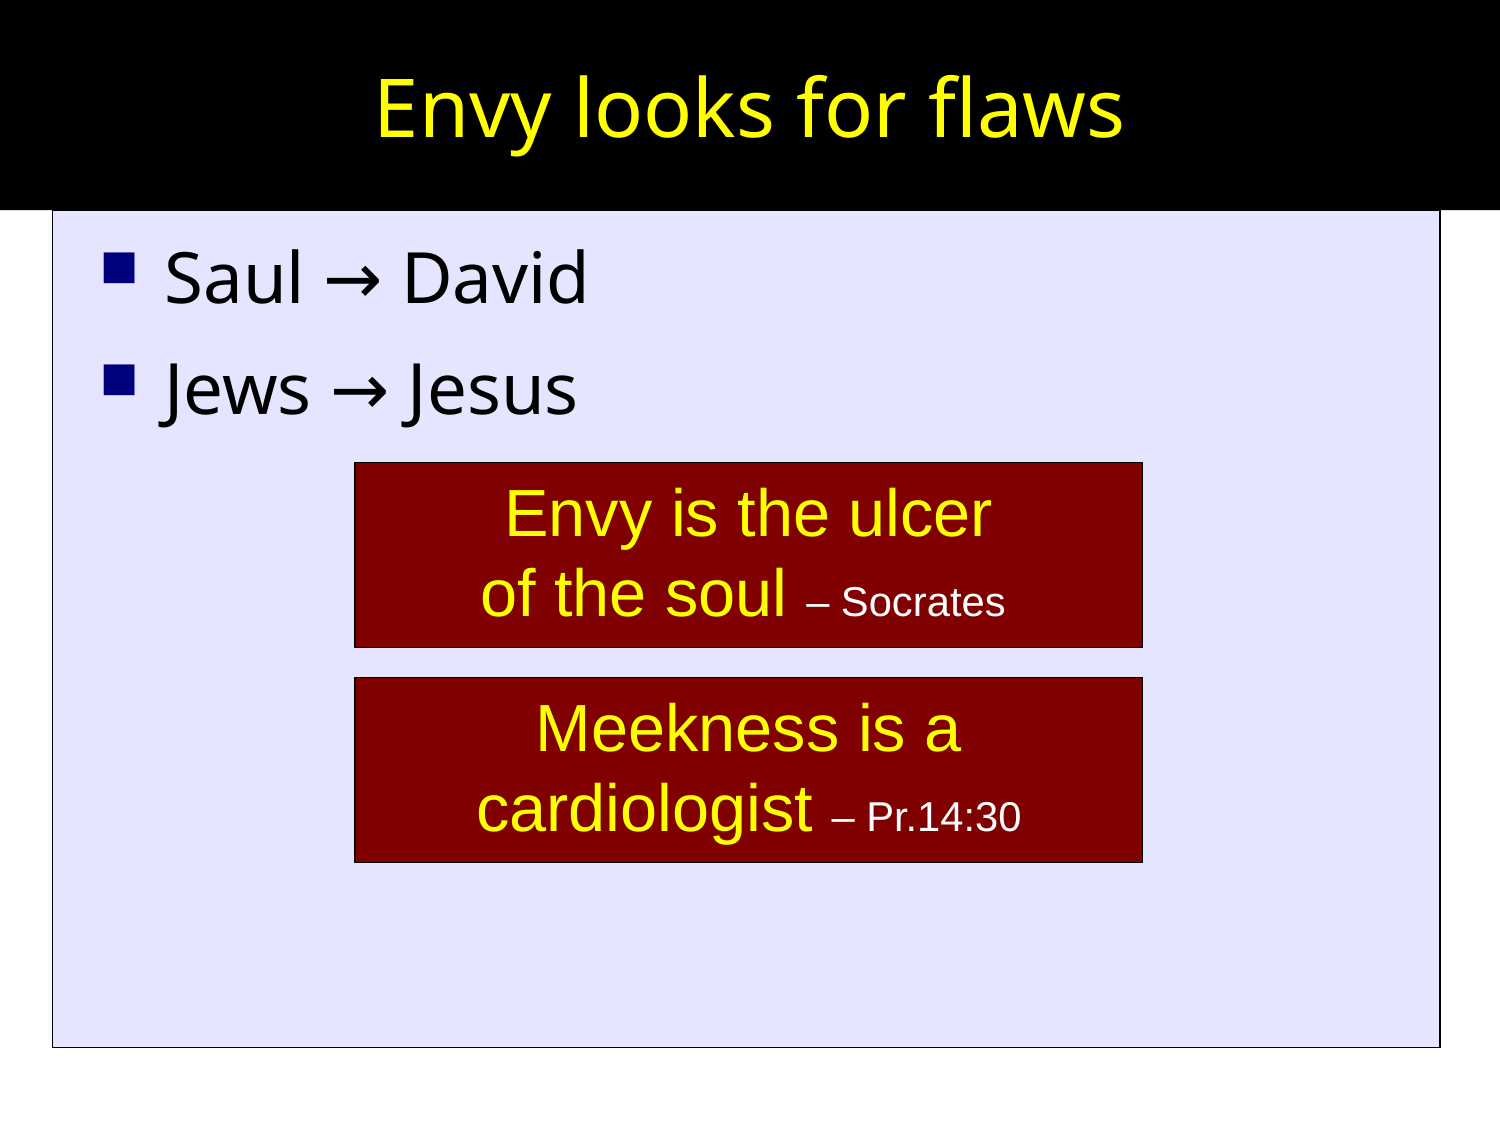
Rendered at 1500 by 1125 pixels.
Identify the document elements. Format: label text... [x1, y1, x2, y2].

list Saul → David Jews → Jesus [75, 224, 1425, 1038]
text_box Envy is the ulcer of the soul – Socrates [355, 462, 1143, 648]
text_box [52, 210, 1441, 1048]
title Envy looks for flaws [0, 0, 1500, 211]
text_box Meekness is a cardiologist – Pr.14:30 [355, 677, 1143, 863]
